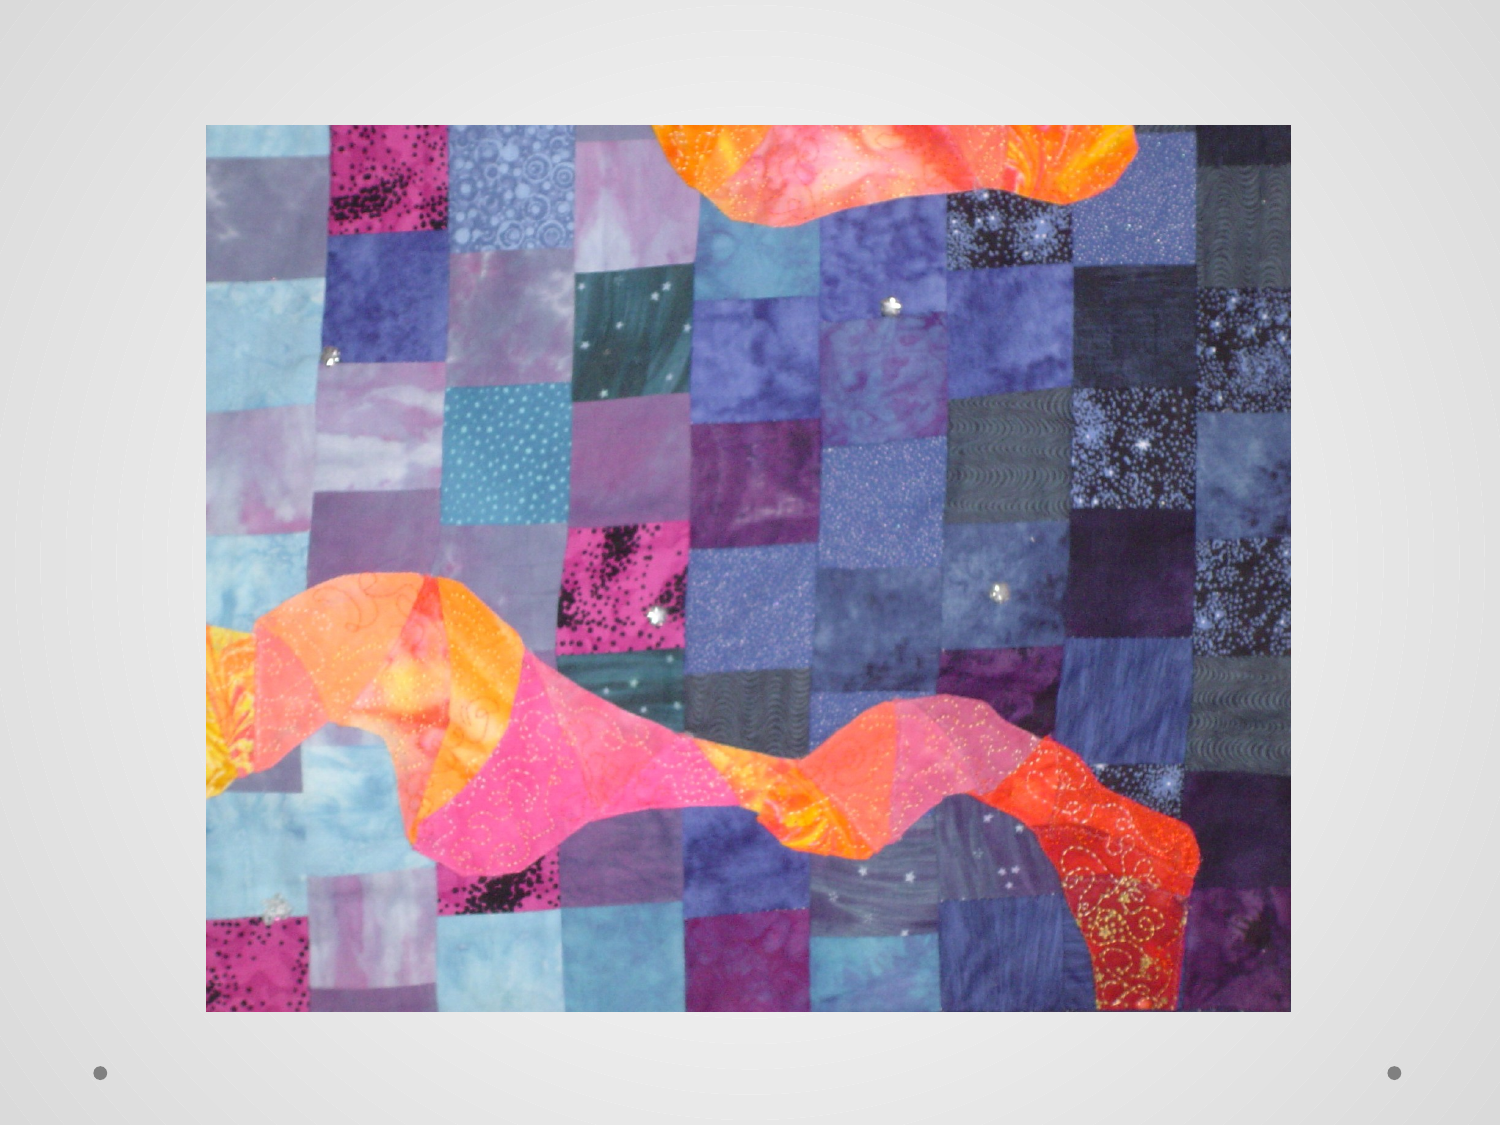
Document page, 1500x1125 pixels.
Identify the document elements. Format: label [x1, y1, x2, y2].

picture [206, 125, 1291, 1012]
